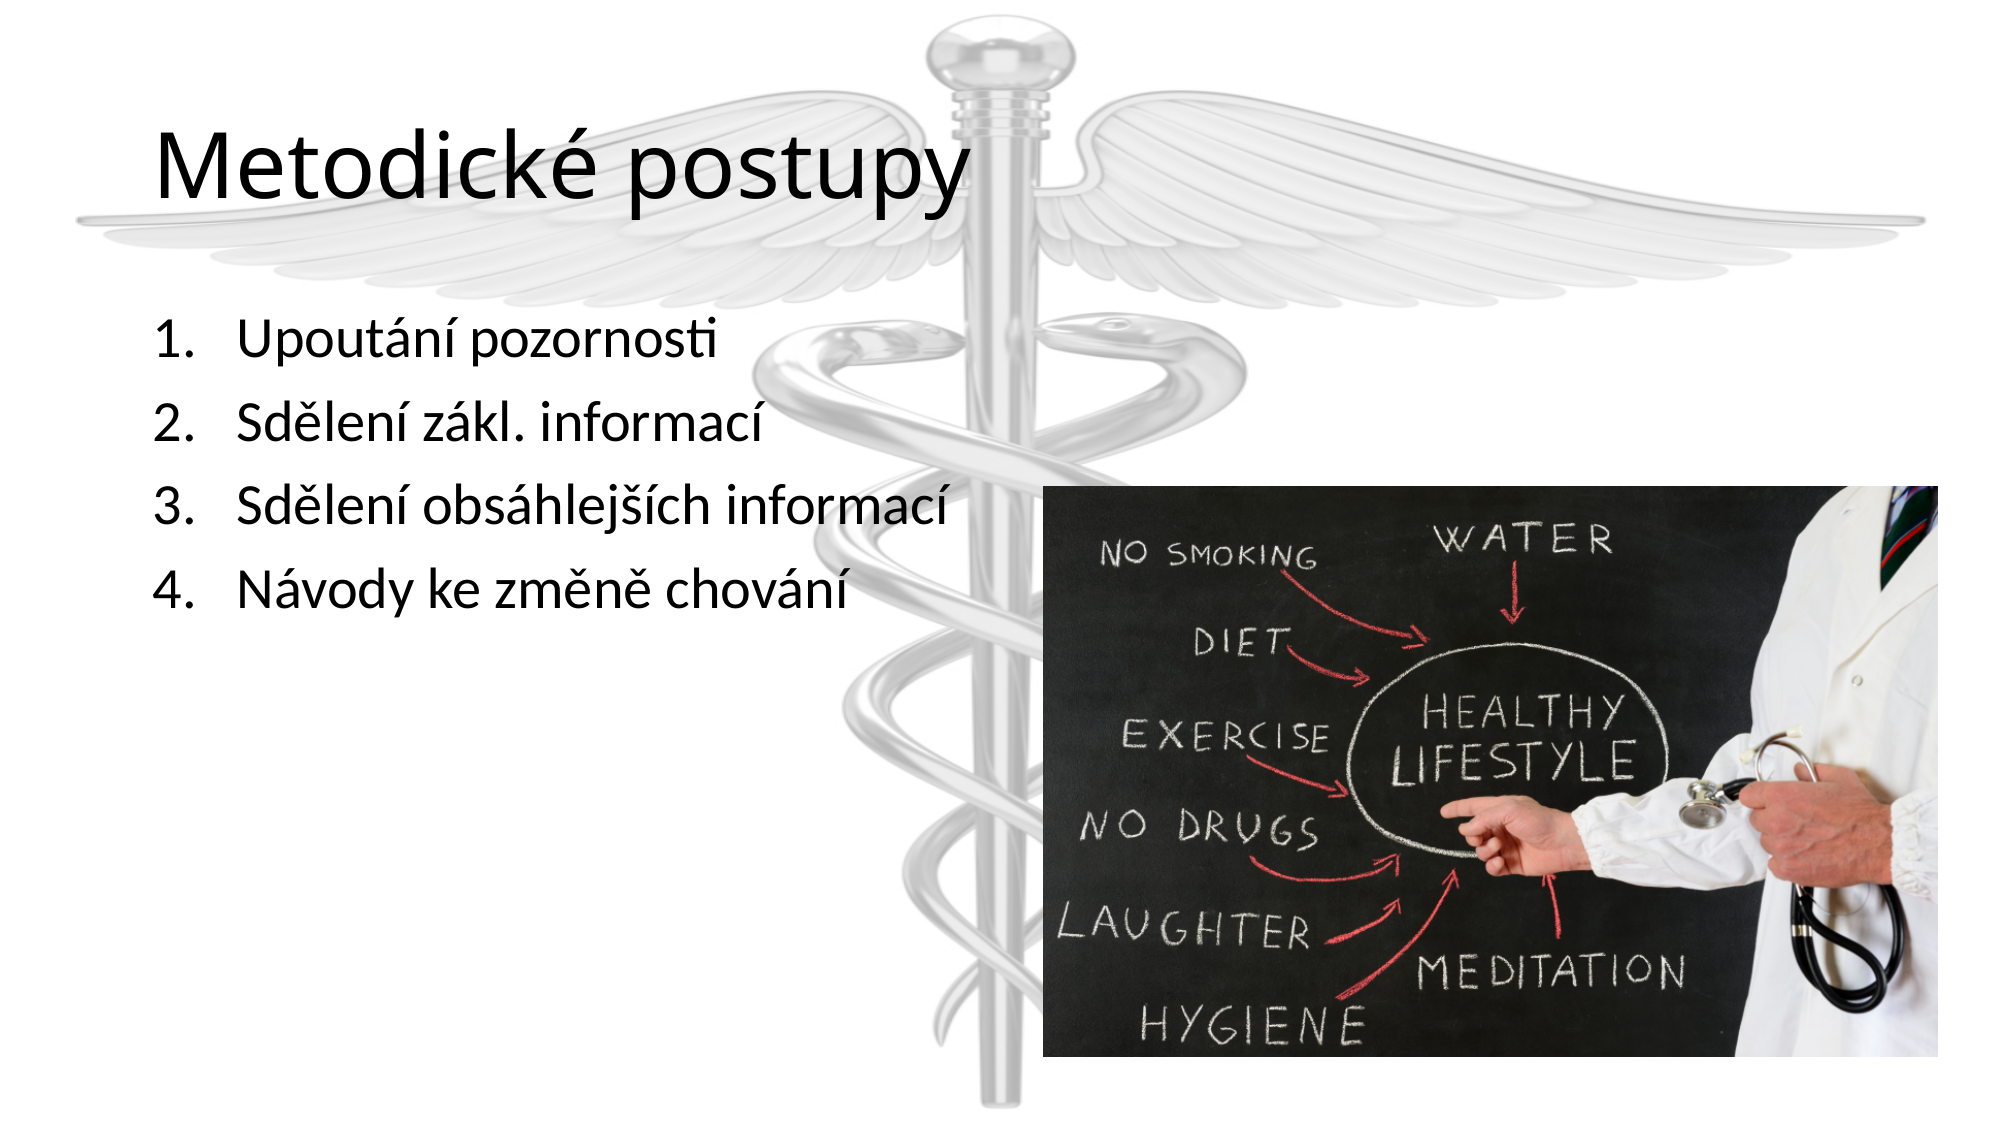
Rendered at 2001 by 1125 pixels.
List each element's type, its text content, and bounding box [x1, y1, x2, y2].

list Upoutání pozornosti Sdělení zákl. informací Sdělení obsáhlejších informací Návody ke změně chování [137, 299, 1863, 1014]
picture [1043, 486, 1938, 1057]
title Metodické postupy [137, 59, 1863, 278]
